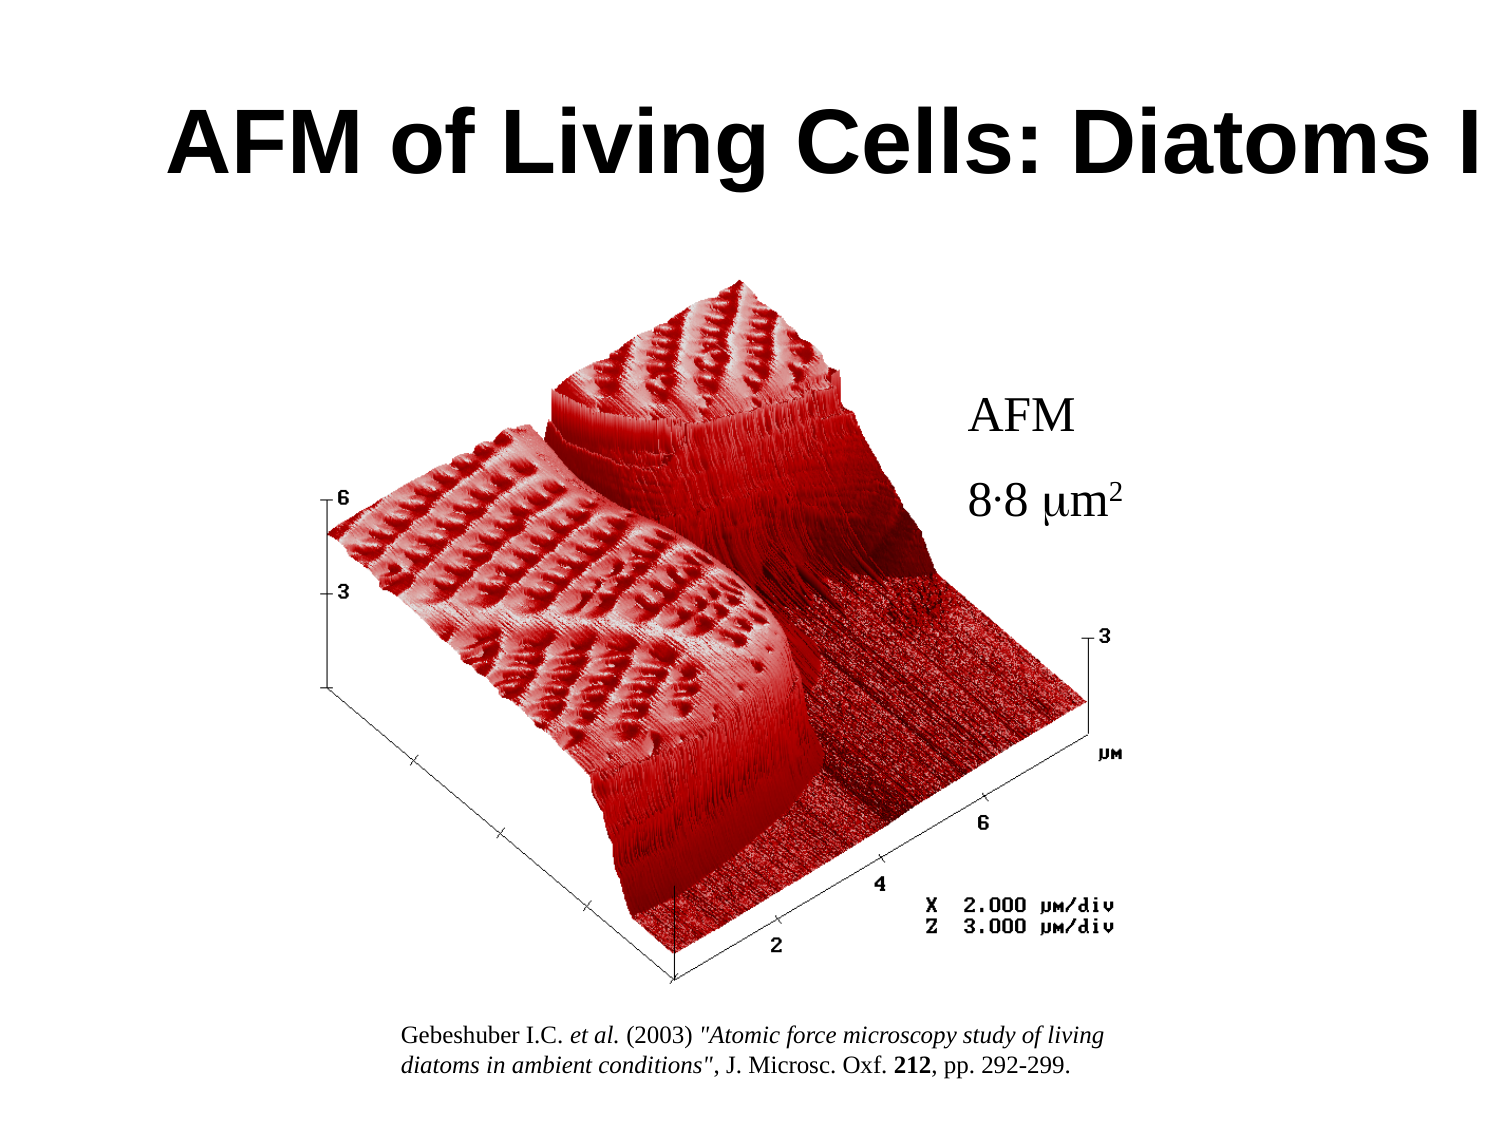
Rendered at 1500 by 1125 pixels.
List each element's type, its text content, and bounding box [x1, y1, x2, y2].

text_box Gebeshuber I.C. et al. (2003) "Atomic force microscopy study of living diatoms in ambient conditions", J. Microsc. Oxf. 212, pp. 292-299. [386, 1011, 1127, 1086]
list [316, 262, 1184, 1005]
title AFM of Living Cells: Diatoms I [150, 42, 1500, 231]
